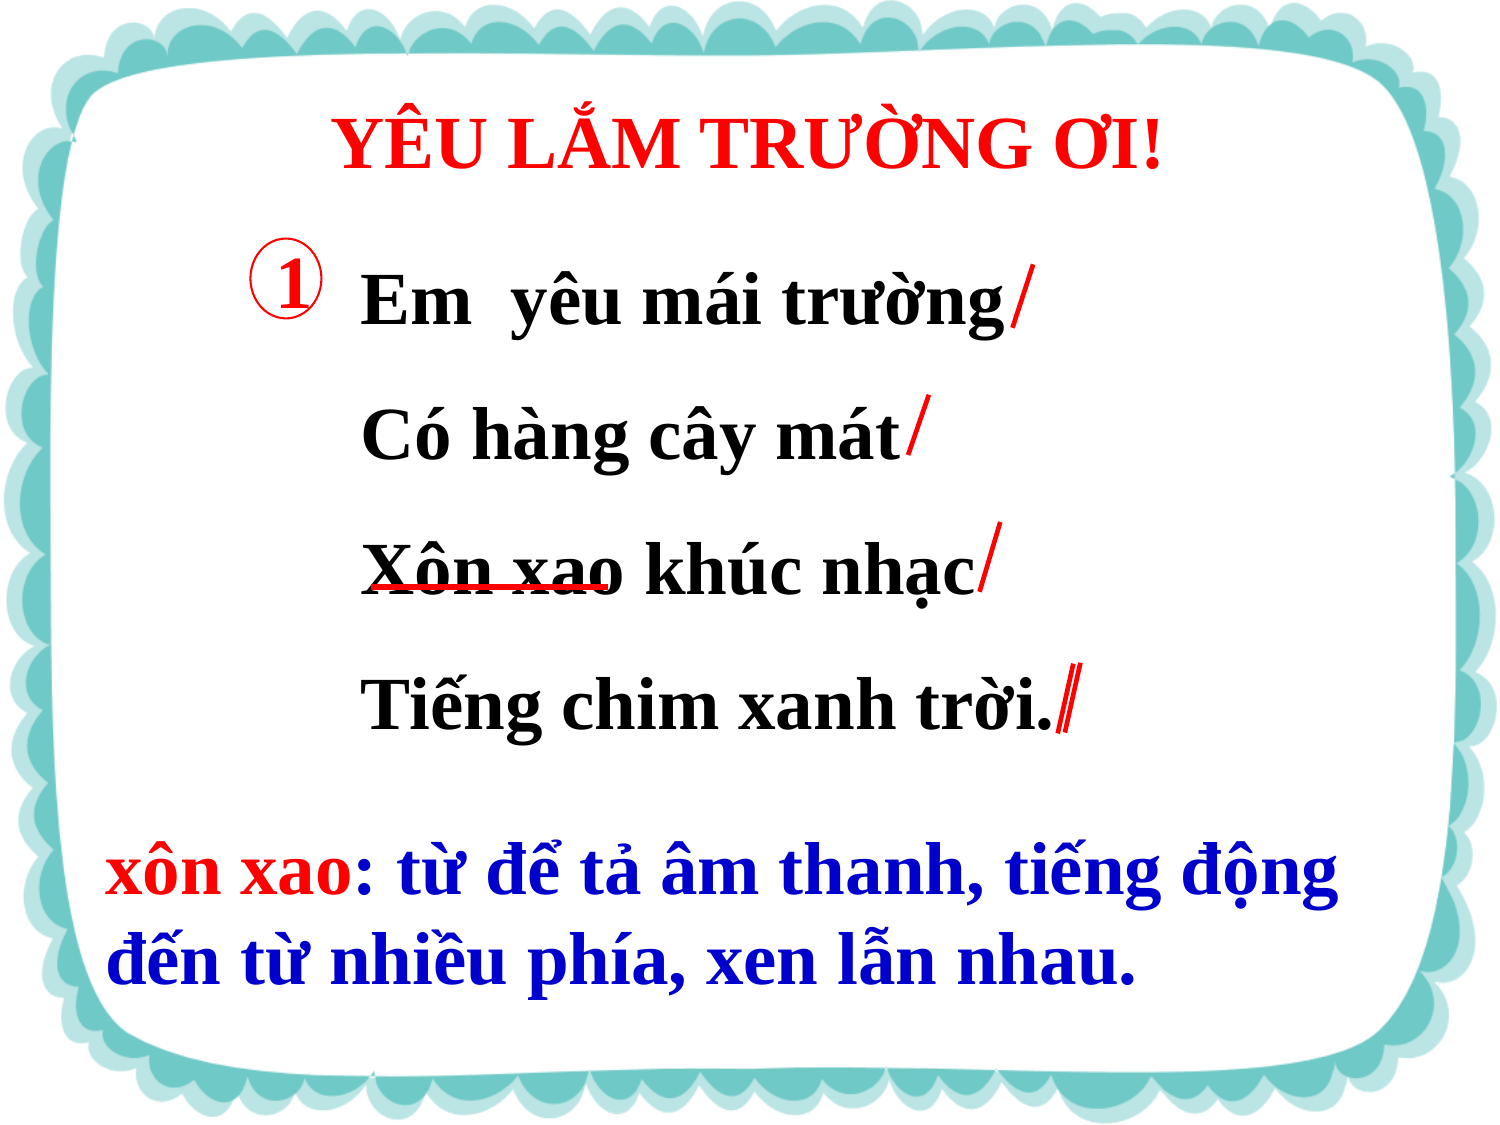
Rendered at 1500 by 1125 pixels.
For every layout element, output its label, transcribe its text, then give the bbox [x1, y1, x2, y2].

text_box xôn xao: từ để tả âm thanh, tiếng động đến từ nhiều phía, xen lẫn nhau. [90, 812, 1451, 1007]
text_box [991, 285, 1055, 307]
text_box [1057, 662, 1081, 734]
text_box 1 [249, 237, 323, 320]
text_box YÊU LẮM TRƯỜNG ƠI! [202, 83, 1294, 194]
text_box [954, 546, 1025, 568]
text_box Em yêu mái trường Có hàng cây mát Xôn xao khúc nhạc Tiếng chim xanh trời. [340, 194, 1275, 755]
picture [0, 0, 1500, 1125]
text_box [908, 394, 929, 455]
